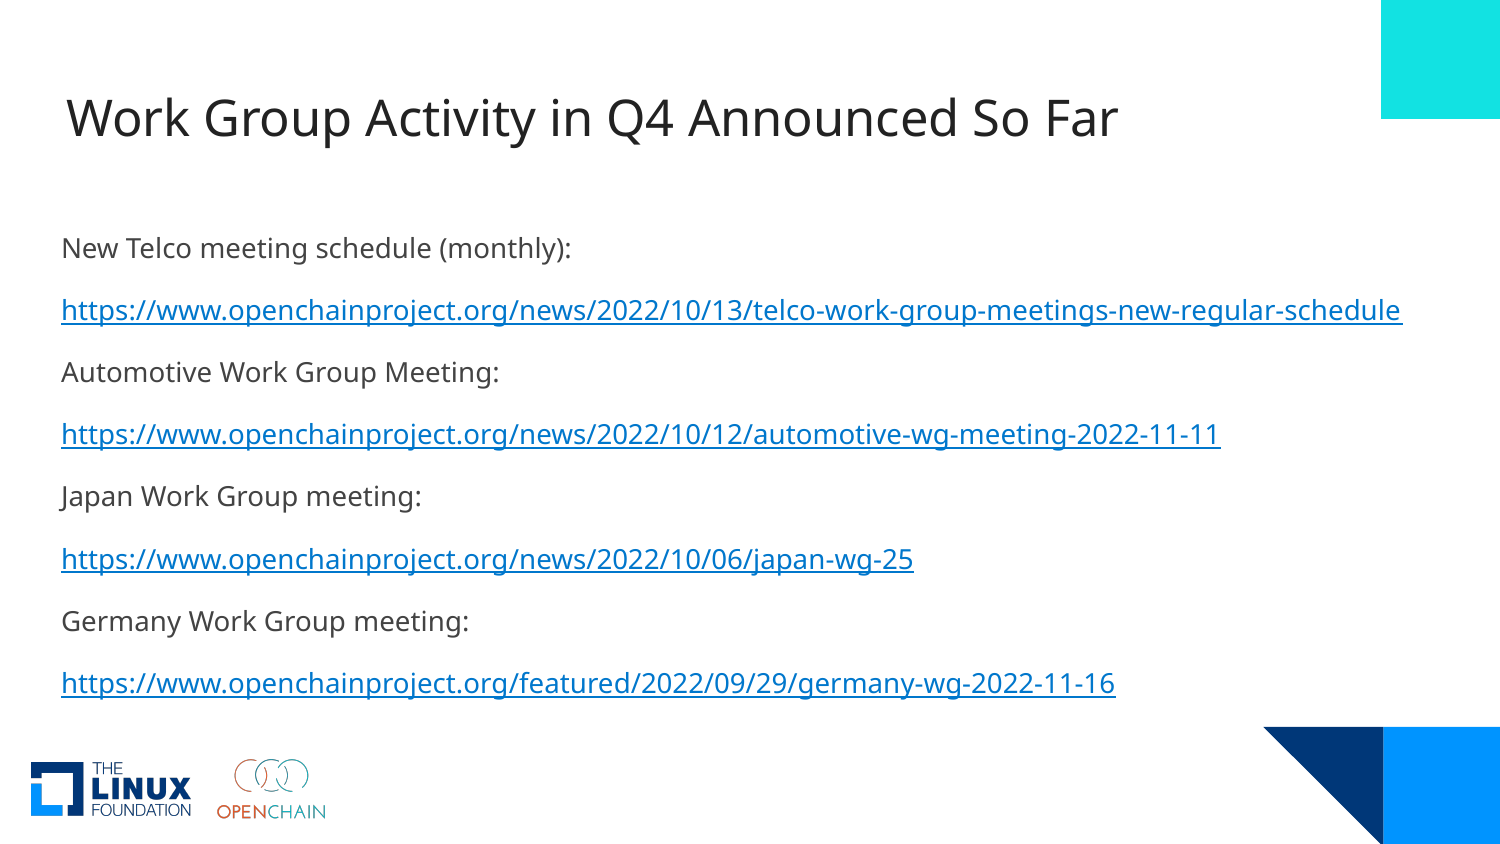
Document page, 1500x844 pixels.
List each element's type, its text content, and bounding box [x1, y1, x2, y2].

title Work Group Activity in Q4 Announced So Far [51, 67, 1449, 167]
list New Telco meeting schedule (monthly): https://www.openchainproject.org/news/2022/10/13/telco-work-group-meetings-new-regular-schedule Automotive Work Group Meeting: https://www.openchainproject.org/news/2022/10/12/automotive-wg-meeting-2022-11-11 Japan Work Group meeting: https://www.openchainproject.org/news/2022/10/06/japan-wg-25 Germany Work Group meeting: https://www.openchainproject.org/featured/2022/09/29/germany-wg-2022-11-16 [46, 207, 1444, 756]
picture [31, 762, 191, 816]
picture [215, 757, 327, 821]
